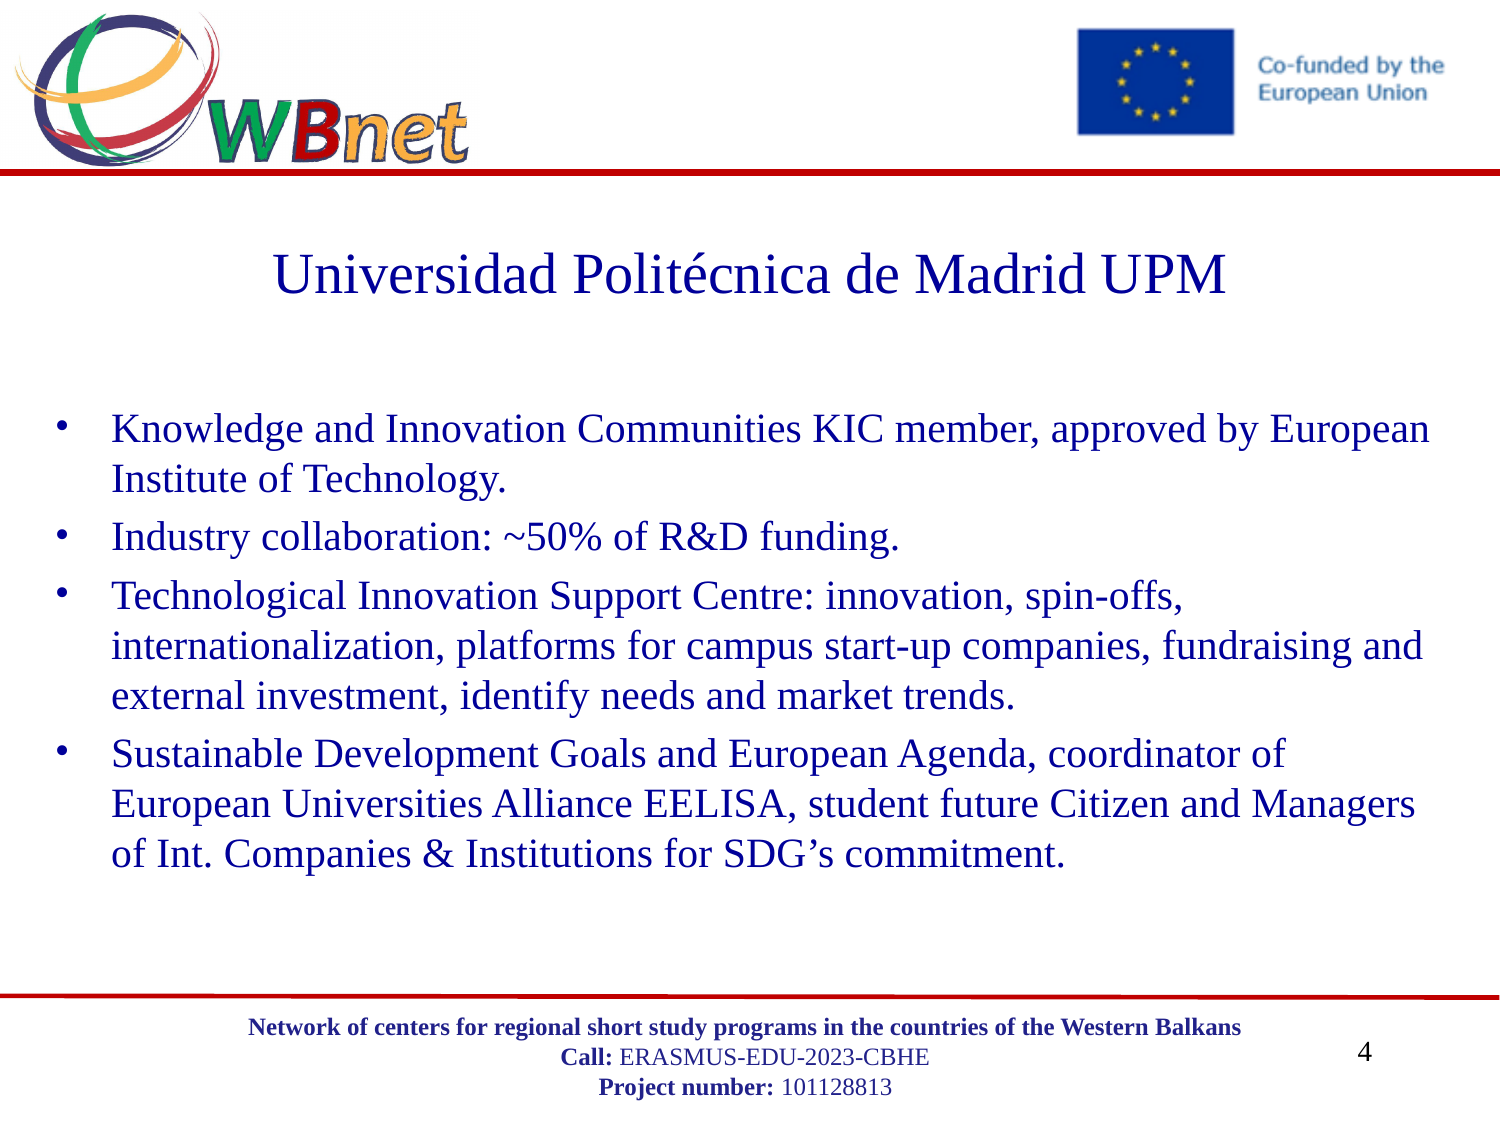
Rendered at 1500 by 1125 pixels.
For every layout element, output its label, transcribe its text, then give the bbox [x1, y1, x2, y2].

text_box Network of centers for regional short study programs in the countries of the Western Balkans Call: ERASMUS-EDU-2023-CBHE Project number: 101128813 [10, 1006, 1480, 1109]
picture [1056, 9, 1461, 153]
picture [0, 9, 480, 167]
list Knowledge and Innovation Communities KIC member, approved by European Institute of Technology. Industry collaboration: ~50% of R&D funding. Technological Innovation Support Centre: innovation, spin-offs, internationalization, platforms for campus start-up companies, fundraising and external investment, identify needs and market trends. Sustainable Development Goals and European Agenda, coordinator of European Universities Alliance EELISA, student future Citizen and Managers of Int. Companies & Institutions for SDG’s commitment. [39, 393, 1460, 985]
title Universidad Politécnica de Madrid UPM [39, 193, 1460, 348]
